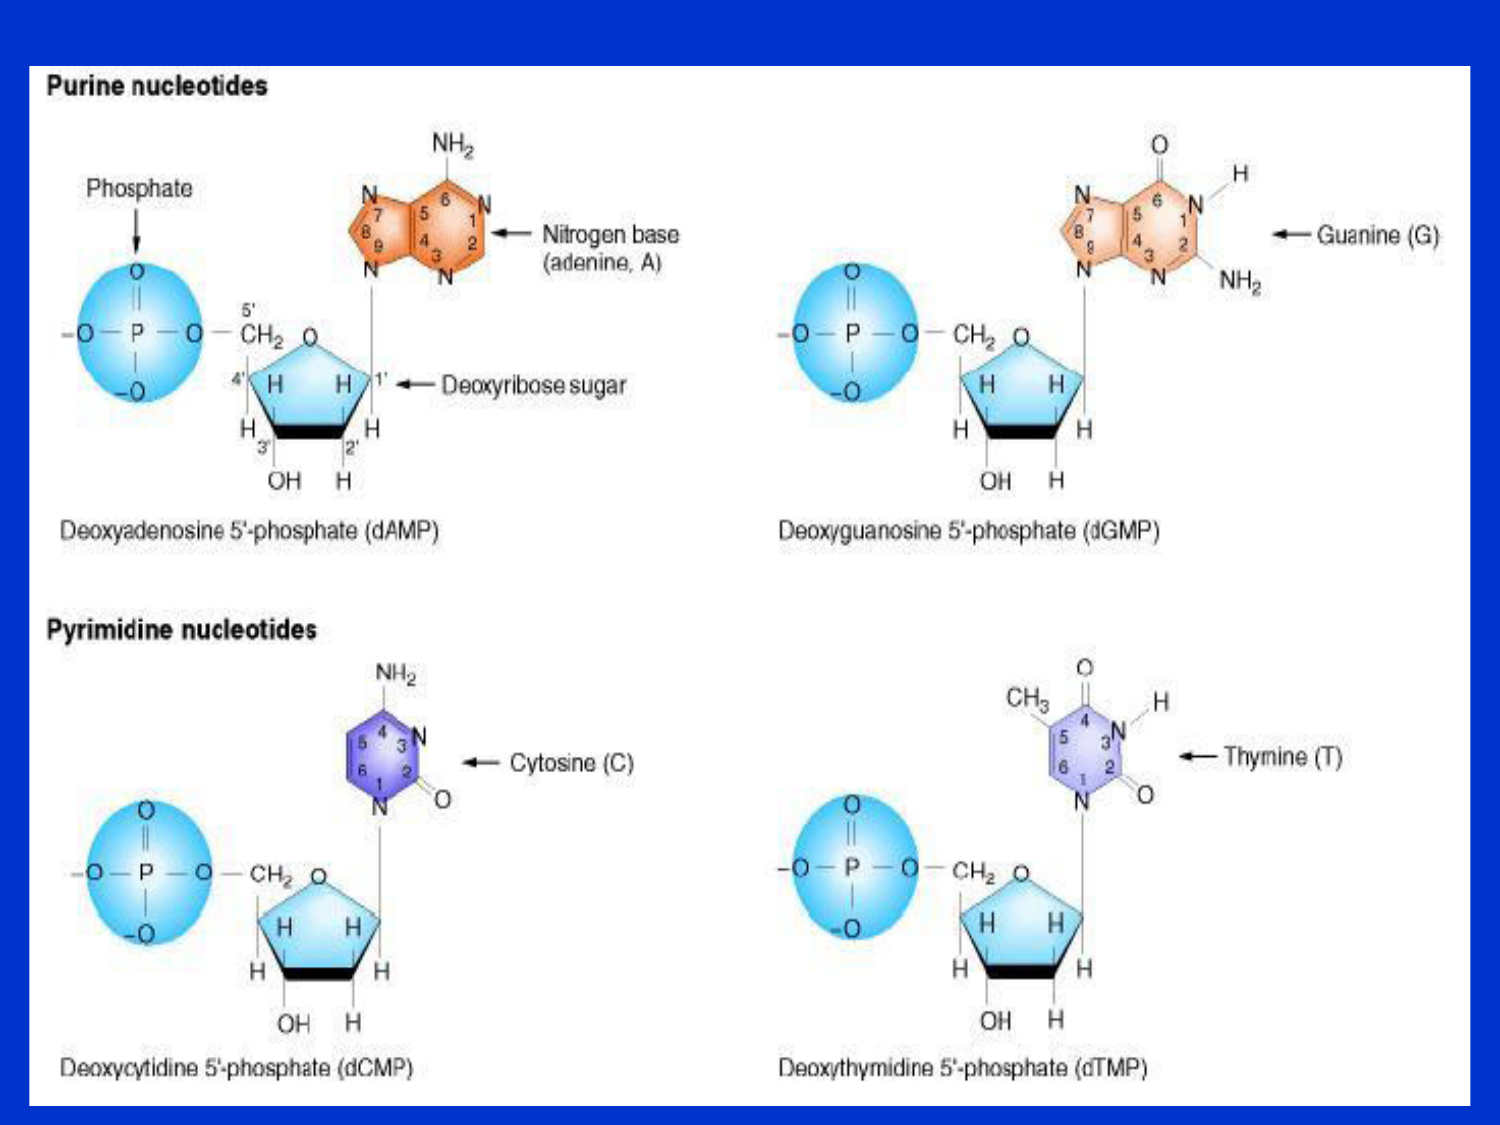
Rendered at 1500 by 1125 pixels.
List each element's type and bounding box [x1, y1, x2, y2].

picture [29, 66, 1471, 1107]
